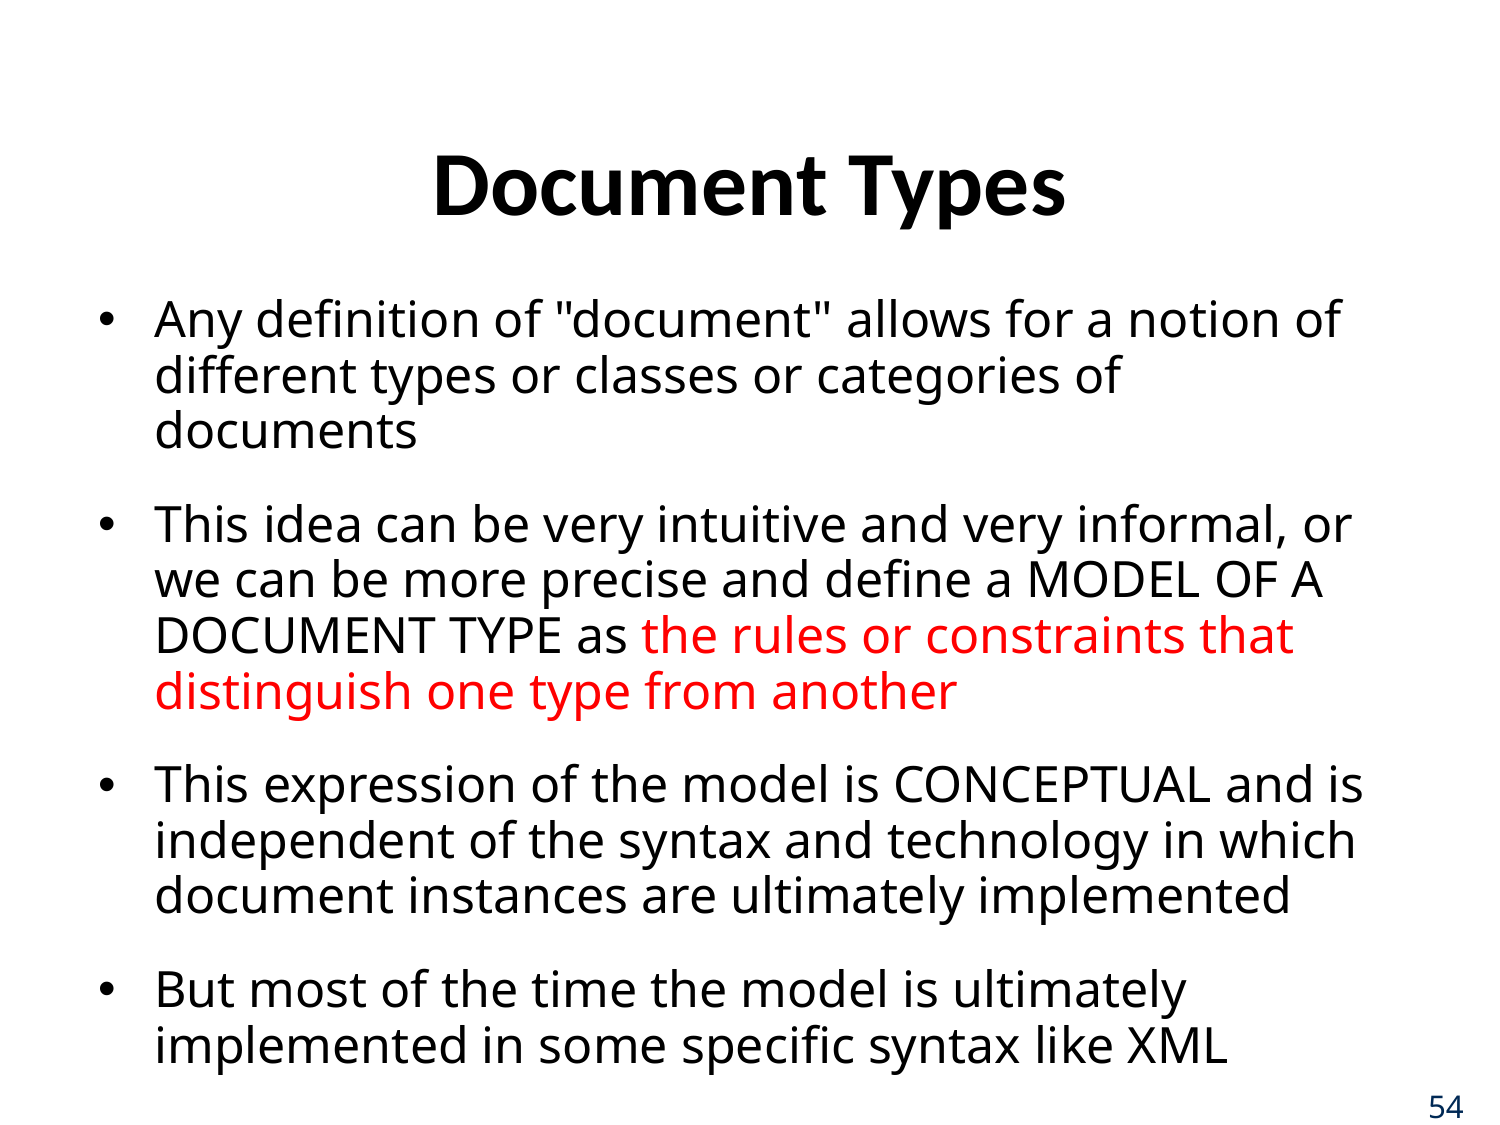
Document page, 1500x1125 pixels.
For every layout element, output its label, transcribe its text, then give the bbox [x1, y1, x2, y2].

text_box 54 [1438, 1081, 1454, 1119]
text_box Any definition of "document" allows for a notion of different types or classes or categories of documents This idea can be very intuitive and very informal, or we can be more precise and define a MODEL OF A DOCUMENT TYPE as the rules or constraints that distinguish one type from another This expression of the model is CONCEPTUAL and is independent of the syntax and technology in which document instances are ultimately implemented But most of the time the model is ultimately implemented in some specific syntax like XML [87, 287, 1406, 1080]
title Document Types [75, 87, 1425, 283]
